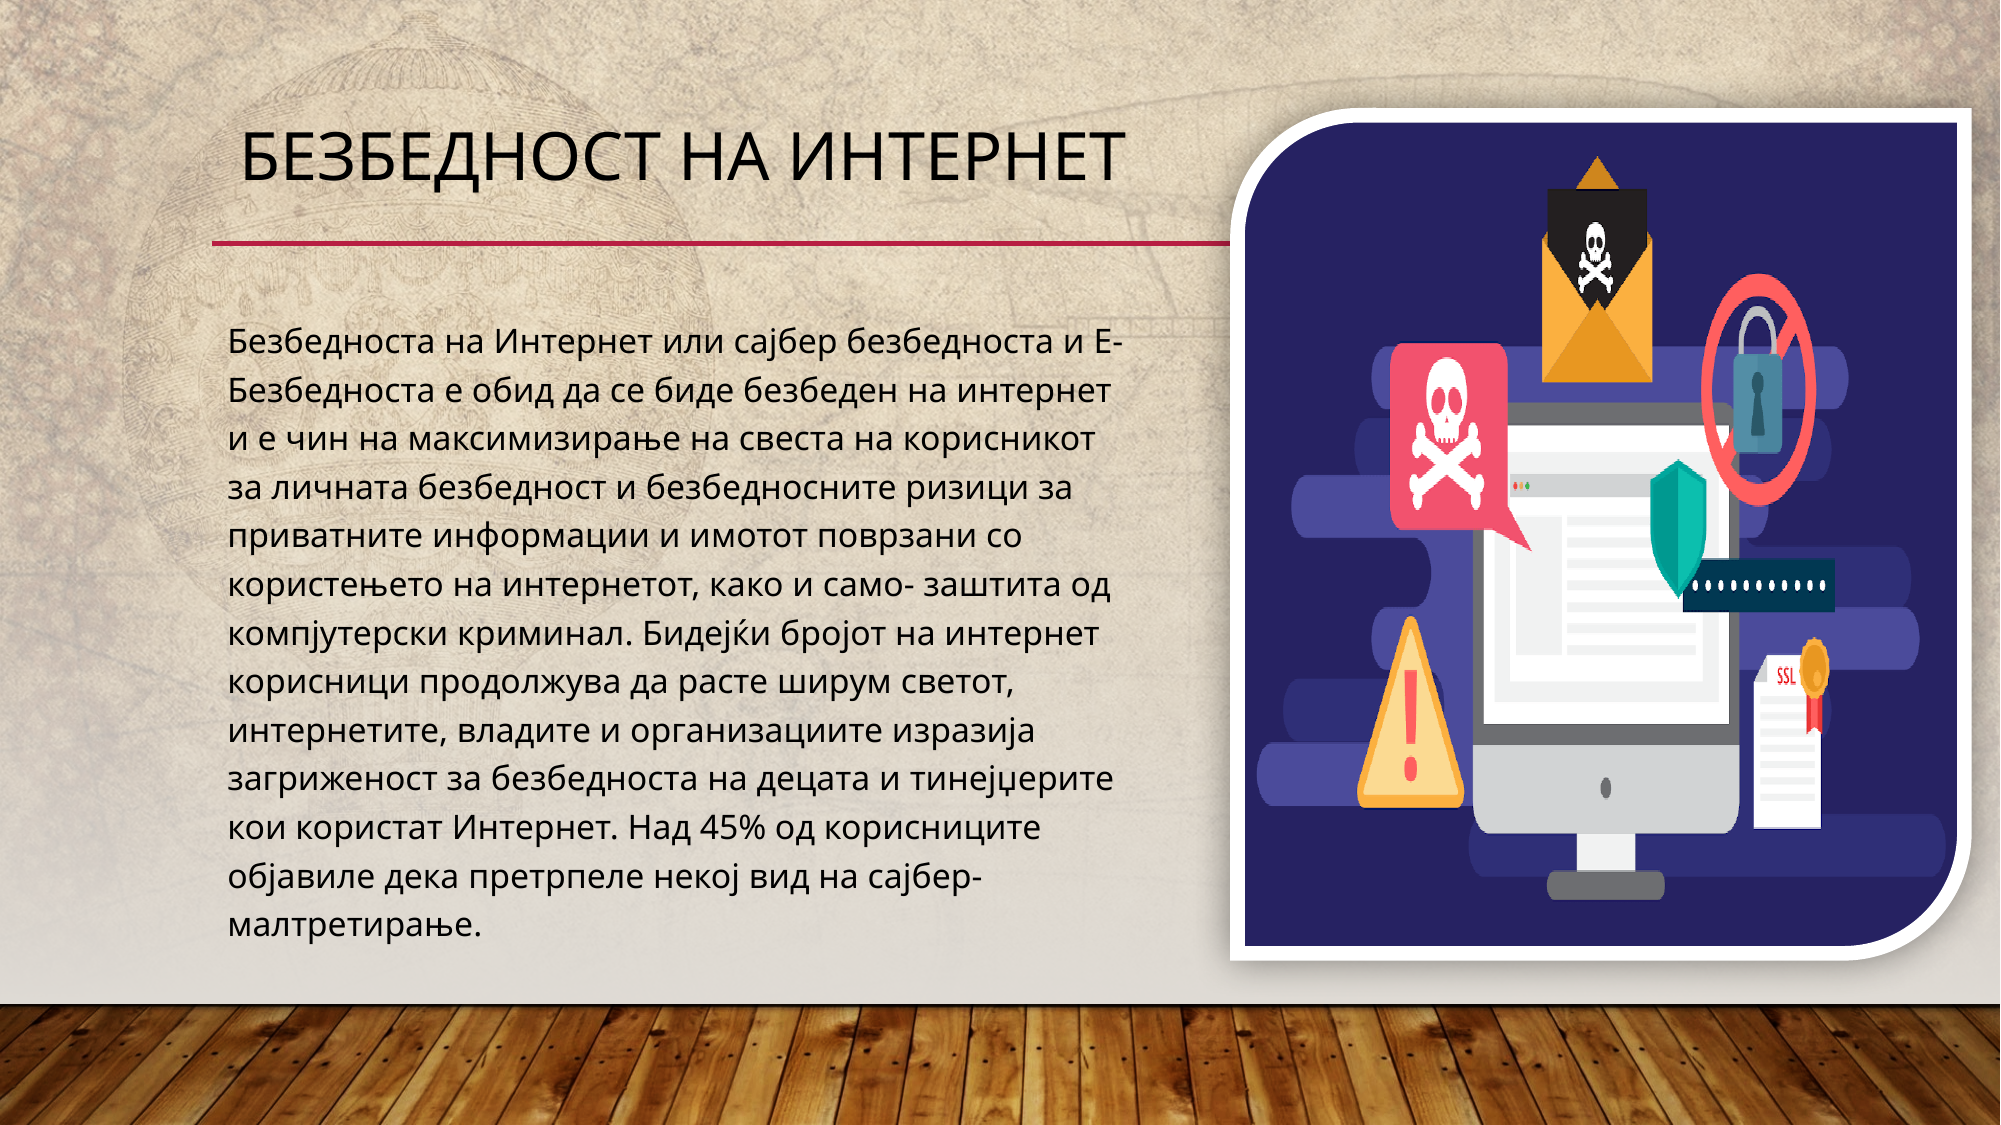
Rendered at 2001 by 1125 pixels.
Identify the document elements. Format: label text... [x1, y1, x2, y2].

list Безбедноста на Интернет или сајбер безбедноста и Е-Безбедноста е обид да се биде безбеден на интернет и е чин на максимизирање на свеста на корисникот за личната безбедност и безбедносните ризици за приватните информации и имотот поврзани со користењето на интернетот, како и само- заштита од компјутерски криминал. Бидејќи бројот на интернет корисници продолжува да расте ширум светот, интернетите, владите и организациите изразија загриженост за безбедноста на децата и тинејџерите кои користат Интернет. Над 45% oд корисниците објавиле дека претрпеле некој вид на сајбер-малтретирање. [212, 305, 1154, 954]
title Безбедност на интернет [212, 115, 1154, 305]
picture [1237, 115, 1965, 954]
picture [0, 1004, 2000, 1125]
